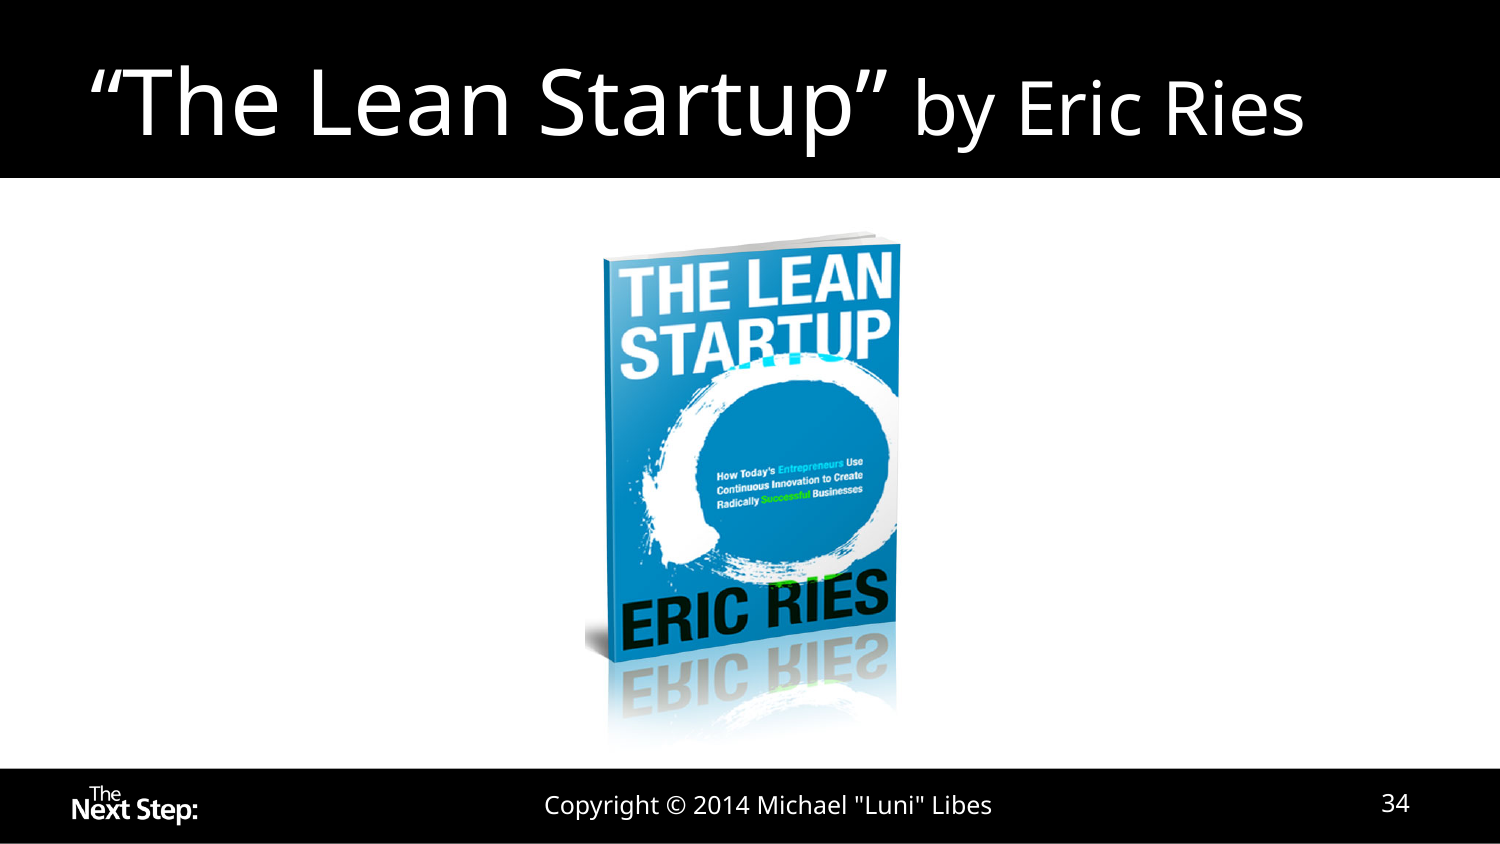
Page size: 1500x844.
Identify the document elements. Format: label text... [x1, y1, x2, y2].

slide_number 34 [1074, 782, 1425, 827]
picture [62, 781, 204, 832]
footer Copyright © 2014 Michael "Luni" Libes [487, 782, 1050, 827]
title “The Lean Startup” by Eric Ries [75, 28, 1425, 169]
picture [584, 221, 916, 760]
